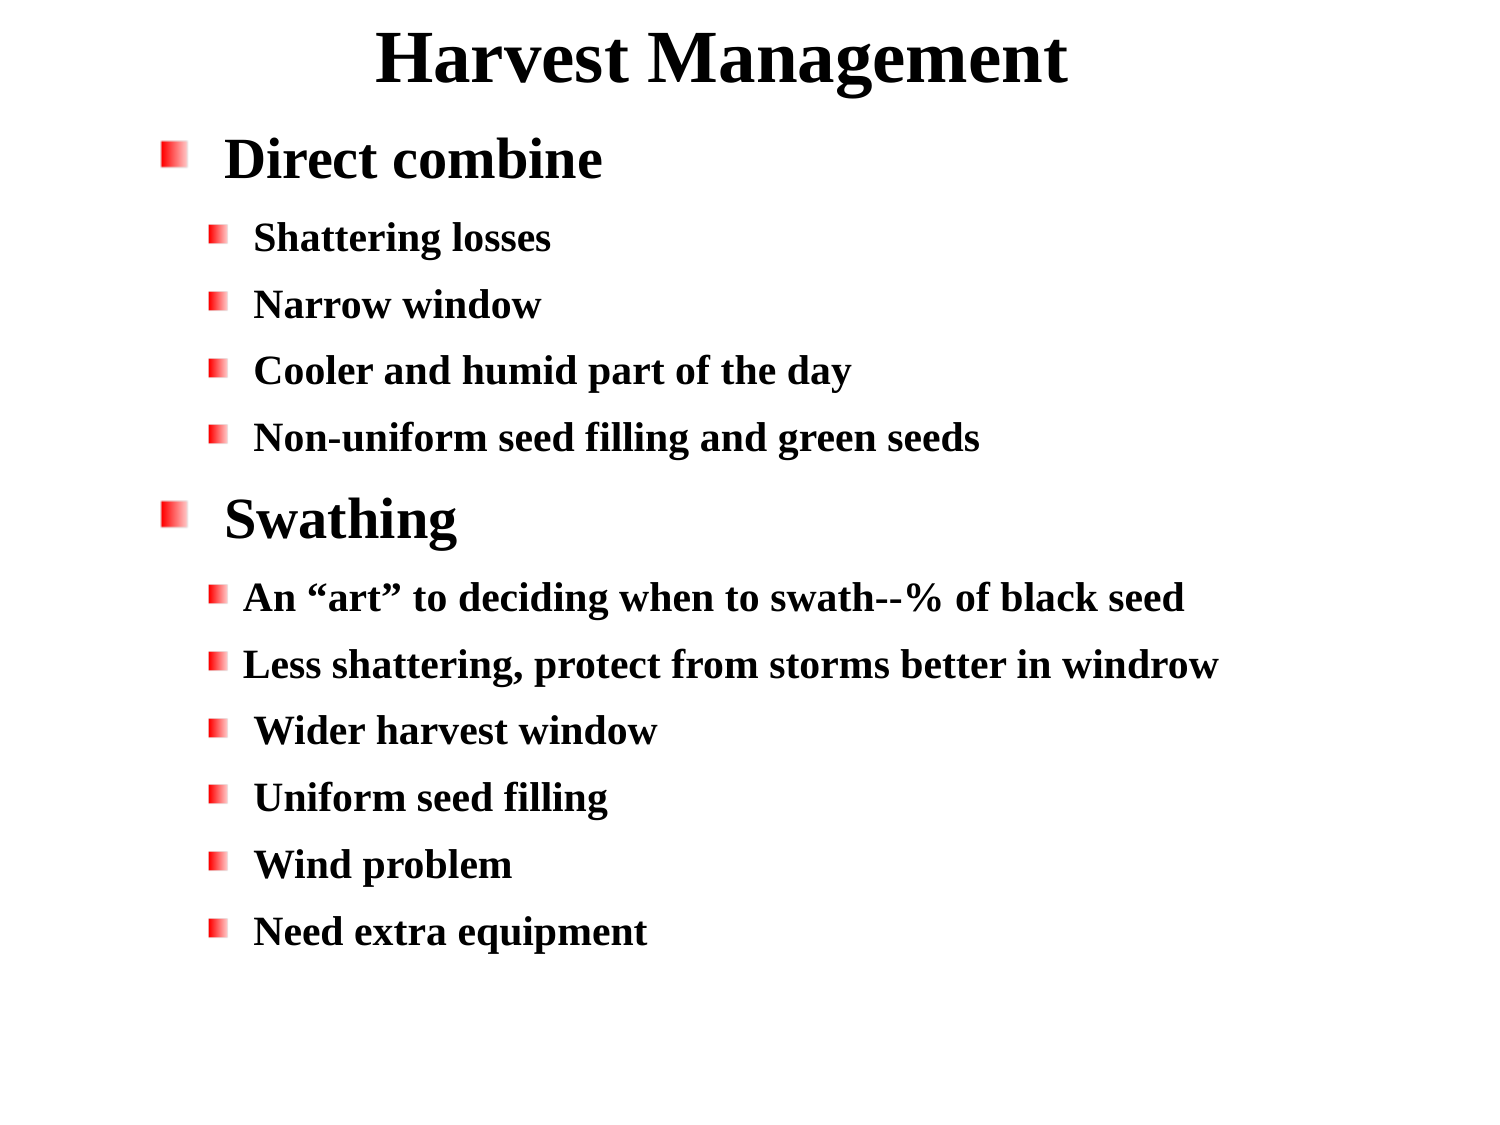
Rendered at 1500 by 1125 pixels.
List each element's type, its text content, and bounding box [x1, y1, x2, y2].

picture [207, 223, 230, 246]
picture [207, 423, 230, 446]
picture [207, 650, 230, 673]
title Harvest Management [49, 0, 1413, 176]
picture [207, 783, 230, 806]
picture [207, 717, 230, 740]
picture [159, 499, 191, 531]
text_box Direct combine Shattering losses Narrow window Cooler and humid part of the day Non-uniform seed filling and green seeds Swathing An “art” to deciding when to swath--% of black seed Less shattering, protect from storms better in windrow Wider harvest window Uniform seed filling Wind problem Need extra equipment [50, 112, 1363, 961]
picture [207, 583, 230, 606]
picture [207, 290, 230, 313]
picture [159, 139, 191, 171]
picture [207, 917, 230, 940]
picture [207, 357, 230, 380]
picture [207, 850, 230, 873]
